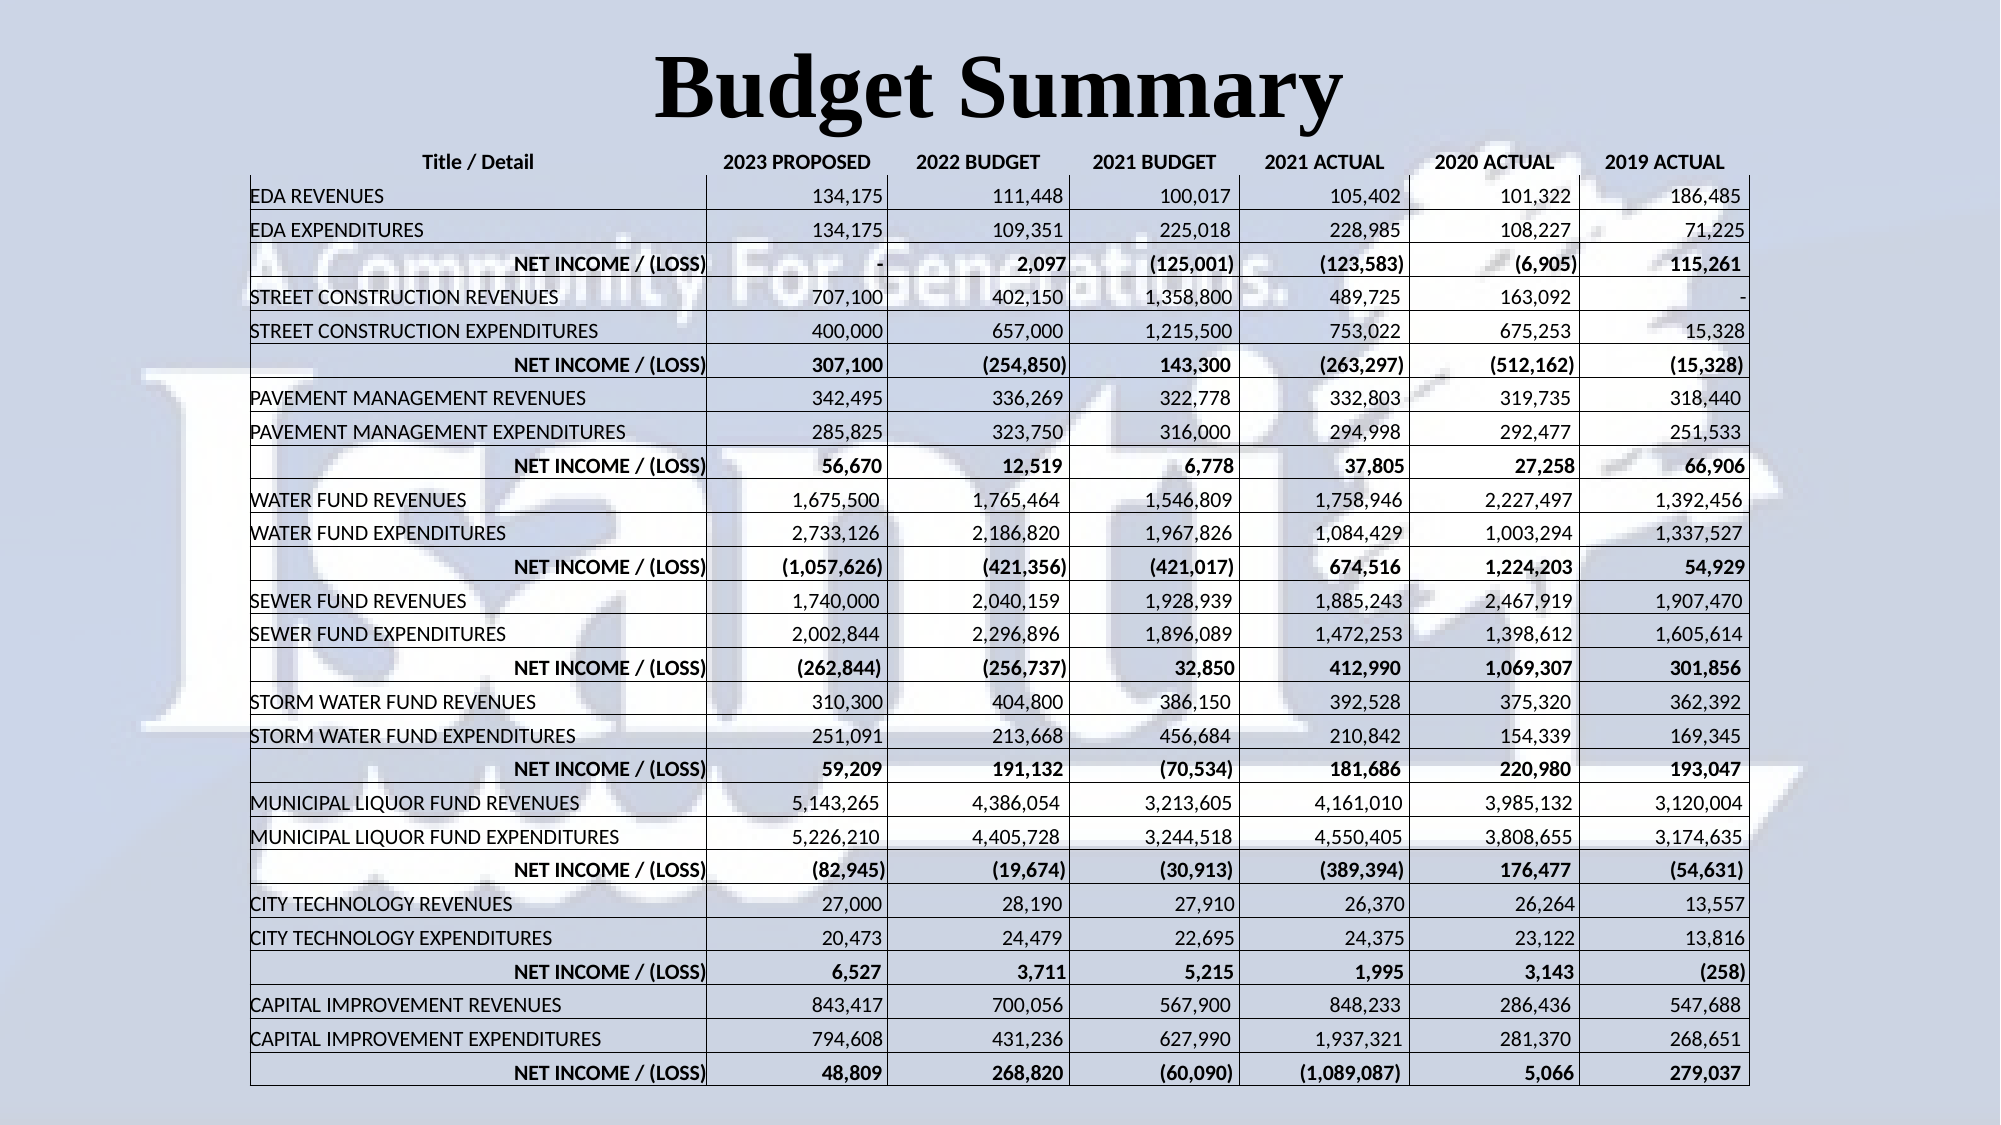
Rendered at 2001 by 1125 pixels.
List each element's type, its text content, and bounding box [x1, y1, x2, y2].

table_cell 412,990 [1240, 648, 1409, 681]
table_cell (256,737) [888, 648, 1069, 681]
table_cell 24,479 [888, 918, 1069, 950]
table_cell PAVEMENT MANAGEMENT EXPENDITURES [251, 412, 706, 445]
table_cell (254,850) [888, 344, 1069, 377]
table_cell 319,735 [1410, 378, 1579, 411]
table_cell NET INCOME / (LOSS) [251, 1053, 706, 1085]
table_cell 134,175 [707, 175, 887, 209]
table_cell (15,328) [1580, 344, 1749, 377]
table_cell 404,800 [888, 682, 1069, 714]
table_cell 1,084,429 [1240, 513, 1409, 546]
table_cell 301,856 [1580, 648, 1749, 681]
table_cell 22,695 [1070, 918, 1239, 950]
table_header 2021 ACTUAL [1240, 154, 1410, 175]
table_cell 13,557 [1580, 884, 1749, 917]
table_cell 186,485 [1580, 175, 1749, 209]
table_cell (262,844) [707, 648, 887, 681]
table_cell 1,069,307 [1410, 648, 1579, 681]
table_cell 23,122 [1410, 918, 1579, 950]
table_cell 210,842 [1240, 715, 1409, 748]
table_cell 59,209 [707, 749, 887, 782]
table_cell 54,929 [1580, 547, 1749, 580]
table_cell NET INCOME / (LOSS) [251, 243, 706, 276]
table_cell 307,100 [707, 344, 887, 377]
table_cell 268,651 [1580, 1019, 1749, 1052]
table_cell 322,778 [1070, 378, 1239, 411]
table_cell 431,236 [888, 1019, 1069, 1052]
table_cell 101,322 [1410, 175, 1579, 209]
table_cell 37,805 [1240, 446, 1409, 478]
table_cell 1,740,000 [707, 581, 887, 613]
table_cell CAPITAL IMPROVEMENT EXPENDITURES [251, 1019, 706, 1052]
table_cell (512,162) [1410, 344, 1579, 377]
table_header 2021 BUDGET [1070, 154, 1240, 175]
table_cell 220,980 [1410, 749, 1579, 782]
table_cell 268,820 [888, 1053, 1069, 1085]
table_cell 3,120,004 [1580, 783, 1749, 816]
table_cell 4,161,010 [1240, 783, 1409, 816]
table_cell 27,258 [1410, 446, 1579, 478]
table_cell 1,358,800 [1070, 277, 1239, 310]
table_cell 13,816 [1580, 918, 1749, 950]
table_cell (421,356) [888, 547, 1069, 580]
table_cell 323,750 [888, 412, 1069, 445]
table_cell 27,000 [707, 884, 887, 917]
table_cell 707,100 [707, 277, 887, 310]
table_cell 27,910 [1070, 884, 1239, 917]
table_cell NET INCOME / (LOSS) [251, 648, 706, 681]
table_cell (70,534) [1070, 749, 1239, 782]
table_cell 2,227,497 [1410, 479, 1579, 512]
table_cell NET INCOME / (LOSS) [251, 850, 706, 883]
table_cell 26,264 [1410, 884, 1579, 917]
table_cell 5,143,265 [707, 783, 887, 816]
table_cell 4,550,405 [1240, 817, 1409, 849]
table_header 2020 ACTUAL [1410, 154, 1580, 175]
table_cell 1,758,946 [1240, 479, 1409, 512]
table_cell (19,674) [888, 850, 1069, 883]
table_cell 310,300 [707, 682, 887, 714]
table_cell 1,546,809 [1070, 479, 1239, 512]
table_cell 6,527 [707, 951, 887, 984]
table_cell 2,040,159 [888, 581, 1069, 613]
table_cell 15,328 [1580, 311, 1749, 343]
table_cell 134,175 [707, 210, 887, 242]
table_cell WATER FUND EXPENDITURES [251, 513, 706, 546]
table_cell 292,477 [1410, 412, 1579, 445]
table_header 2023 PROPOSED [707, 154, 887, 175]
table_cell 1,398,612 [1410, 614, 1579, 647]
table_cell SEWER FUND REVENUES [251, 581, 706, 613]
table_cell 342,495 [707, 378, 887, 411]
table_cell 3,985,132 [1410, 783, 1579, 816]
table_cell 567,900 [1070, 985, 1239, 1018]
table_header Title / Detail [250, 154, 707, 175]
table_cell (125,001) [1070, 243, 1239, 276]
table_cell 176,477 [1410, 850, 1579, 883]
table_cell STORM WATER FUND EXPENDITURES [251, 715, 706, 748]
table_cell 2,002,844 [707, 614, 887, 647]
table_cell 281,370 [1410, 1019, 1579, 1052]
table_header 2022 BUDGET [887, 154, 1070, 175]
table_cell 3,143 [1410, 951, 1579, 984]
table_cell 1,472,253 [1240, 614, 1409, 647]
table_cell (82,945) [707, 850, 887, 883]
table_cell 56,670 [707, 446, 887, 478]
table_cell 1,765,464 [888, 479, 1069, 512]
table_cell (258) [1580, 951, 1749, 984]
table_cell 32,850 [1070, 648, 1239, 681]
table_cell 675,253 [1410, 311, 1579, 343]
table_cell 5,226,210 [707, 817, 887, 849]
table_cell 3,244,518 [1070, 817, 1239, 849]
table_cell 6,778 [1070, 446, 1239, 478]
table_cell NET INCOME / (LOSS) [251, 344, 706, 377]
table_cell 392,528 [1240, 682, 1409, 714]
table_cell CITY TECHNOLOGY REVENUES [251, 884, 706, 917]
table_cell 2,467,919 [1410, 581, 1579, 613]
table_cell 181,686 [1240, 749, 1409, 782]
table_cell (389,394) [1240, 850, 1409, 883]
table_cell 794,608 [707, 1019, 887, 1052]
table_cell 657,000 [888, 311, 1069, 343]
table_cell 115,261 [1580, 243, 1749, 276]
table_cell 1,885,243 [1240, 581, 1409, 613]
table_cell 3,711 [888, 951, 1069, 984]
table_cell PAVEMENT MANAGEMENT REVENUES [251, 378, 706, 411]
table_cell 100,017 [1070, 175, 1239, 209]
table_cell 5,066 [1410, 1053, 1579, 1085]
table_cell 627,990 [1070, 1019, 1239, 1052]
table_header 2019 ACTUAL [1580, 154, 1750, 175]
table_cell 1,215,500 [1070, 311, 1239, 343]
table_cell STREET CONSTRUCTION REVENUES [251, 277, 706, 310]
table_cell 48,809 [707, 1053, 887, 1085]
table_cell 4,386,054 [888, 783, 1069, 816]
table_cell 456,684 [1070, 715, 1239, 748]
table_cell 1,907,470 [1580, 581, 1749, 613]
table_cell 489,725 [1240, 277, 1409, 310]
table_cell 1,967,826 [1070, 513, 1239, 546]
table_cell 1,337,527 [1580, 513, 1749, 546]
table_cell SEWER FUND EXPENDITURES [251, 614, 706, 647]
table_cell NET INCOME / (LOSS) [251, 547, 706, 580]
table_cell 111,448 [888, 175, 1069, 209]
table_cell 753,022 [1240, 311, 1409, 343]
table_cell 169,345 [1580, 715, 1749, 748]
table_cell 1,224,203 [1410, 547, 1579, 580]
table_cell (421,017) [1070, 547, 1239, 580]
table_cell NET INCOME / (LOSS) [251, 749, 706, 782]
table_cell 332,803 [1240, 378, 1409, 411]
table_cell 1,675,500 [707, 479, 887, 512]
table_cell (1,057,626) [707, 547, 887, 580]
table_cell EDA REVENUES [251, 175, 706, 209]
table_cell 294,998 [1240, 412, 1409, 445]
table_cell STREET CONSTRUCTION EXPENDITURES [251, 311, 706, 343]
table_cell - [1580, 277, 1749, 310]
table_cell 547,688 [1580, 985, 1749, 1018]
table_cell 71,225 [1580, 210, 1749, 242]
table_cell 375,320 [1410, 682, 1579, 714]
table_cell 402,150 [888, 277, 1069, 310]
table_cell (263,297) [1240, 344, 1409, 377]
table_cell 28,190 [888, 884, 1069, 917]
table_cell 1,896,089 [1070, 614, 1239, 647]
table_cell (54,631) [1580, 850, 1749, 883]
table_cell 154,339 [1410, 715, 1579, 748]
table_cell EDA EXPENDITURES [251, 210, 706, 242]
table_cell 191,132 [888, 749, 1069, 782]
table_cell CAPITAL IMPROVEMENT REVENUES [251, 985, 706, 1018]
table_cell (30,913) [1070, 850, 1239, 883]
table_cell NET INCOME / (LOSS) [251, 446, 706, 478]
table_cell 2,097 [888, 243, 1069, 276]
table_cell 20,473 [707, 918, 887, 950]
table_cell 1,392,456 [1580, 479, 1749, 512]
title Budget Summary [249, 0, 1750, 145]
table_cell 225,018 [1070, 210, 1239, 242]
table_cell 318,440 [1580, 378, 1749, 411]
table_cell 3,213,605 [1070, 783, 1239, 816]
table_cell 24,375 [1240, 918, 1409, 950]
table_cell 1,995 [1240, 951, 1409, 984]
table_cell MUNICIPAL LIQUOR FUND REVENUES [251, 783, 706, 816]
table_cell CITY TECHNOLOGY EXPENDITURES [251, 918, 706, 950]
table_cell 336,269 [888, 378, 1069, 411]
table_cell 286,436 [1410, 985, 1579, 1018]
table_cell STORM WATER FUND REVENUES [251, 682, 706, 714]
table_cell 279,037 [1580, 1053, 1749, 1085]
table_cell 66,906 [1580, 446, 1749, 478]
table_cell 3,808,655 [1410, 817, 1579, 849]
table_cell MUNICIPAL LIQUOR FUND EXPENDITURES [251, 817, 706, 849]
table_cell 316,000 [1070, 412, 1239, 445]
table_cell (1,089,087) [1240, 1053, 1409, 1085]
table_cell 386,150 [1070, 682, 1239, 714]
table_cell 213,668 [888, 715, 1069, 748]
table_cell 4,405,728 [888, 817, 1069, 849]
table_cell 251,533 [1580, 412, 1749, 445]
table_cell - [707, 243, 887, 276]
table_cell 285,825 [707, 412, 887, 445]
table_cell 105,402 [1240, 175, 1409, 209]
table_cell 362,392 [1580, 682, 1749, 714]
table_cell 108,227 [1410, 210, 1579, 242]
table_cell WATER FUND REVENUES [251, 479, 706, 512]
table_cell 1,605,614 [1580, 614, 1749, 647]
table_cell 700,056 [888, 985, 1069, 1018]
table_cell 228,985 [1240, 210, 1409, 242]
table_cell 1,937,321 [1240, 1019, 1409, 1052]
table_cell 2,733,126 [707, 513, 887, 546]
table_cell 12,519 [888, 446, 1069, 478]
table_cell 843,417 [707, 985, 887, 1018]
table_cell 848,233 [1240, 985, 1409, 1018]
table_cell 3,174,635 [1580, 817, 1749, 849]
table_cell (123,583) [1240, 243, 1409, 276]
table_cell 26,370 [1240, 884, 1409, 917]
table_cell 2,296,896 [888, 614, 1069, 647]
table_cell 2,186,820 [888, 513, 1069, 546]
table_cell 1,003,294 [1410, 513, 1579, 546]
table_cell NET INCOME / (LOSS) [251, 951, 706, 984]
table_cell (6,905) [1410, 243, 1579, 276]
table_cell 143,300 [1070, 344, 1239, 377]
table_cell (60,090) [1070, 1053, 1239, 1085]
table_cell 1,928,939 [1070, 581, 1239, 613]
table_cell 400,000 [707, 311, 887, 343]
table_cell 109,351 [888, 210, 1069, 242]
table_cell 674,516 [1240, 547, 1409, 580]
table_cell 251,091 [707, 715, 887, 748]
table_cell 193,047 [1580, 749, 1749, 782]
table_cell 163,092 [1410, 277, 1579, 310]
table_cell 5,215 [1070, 951, 1239, 984]
